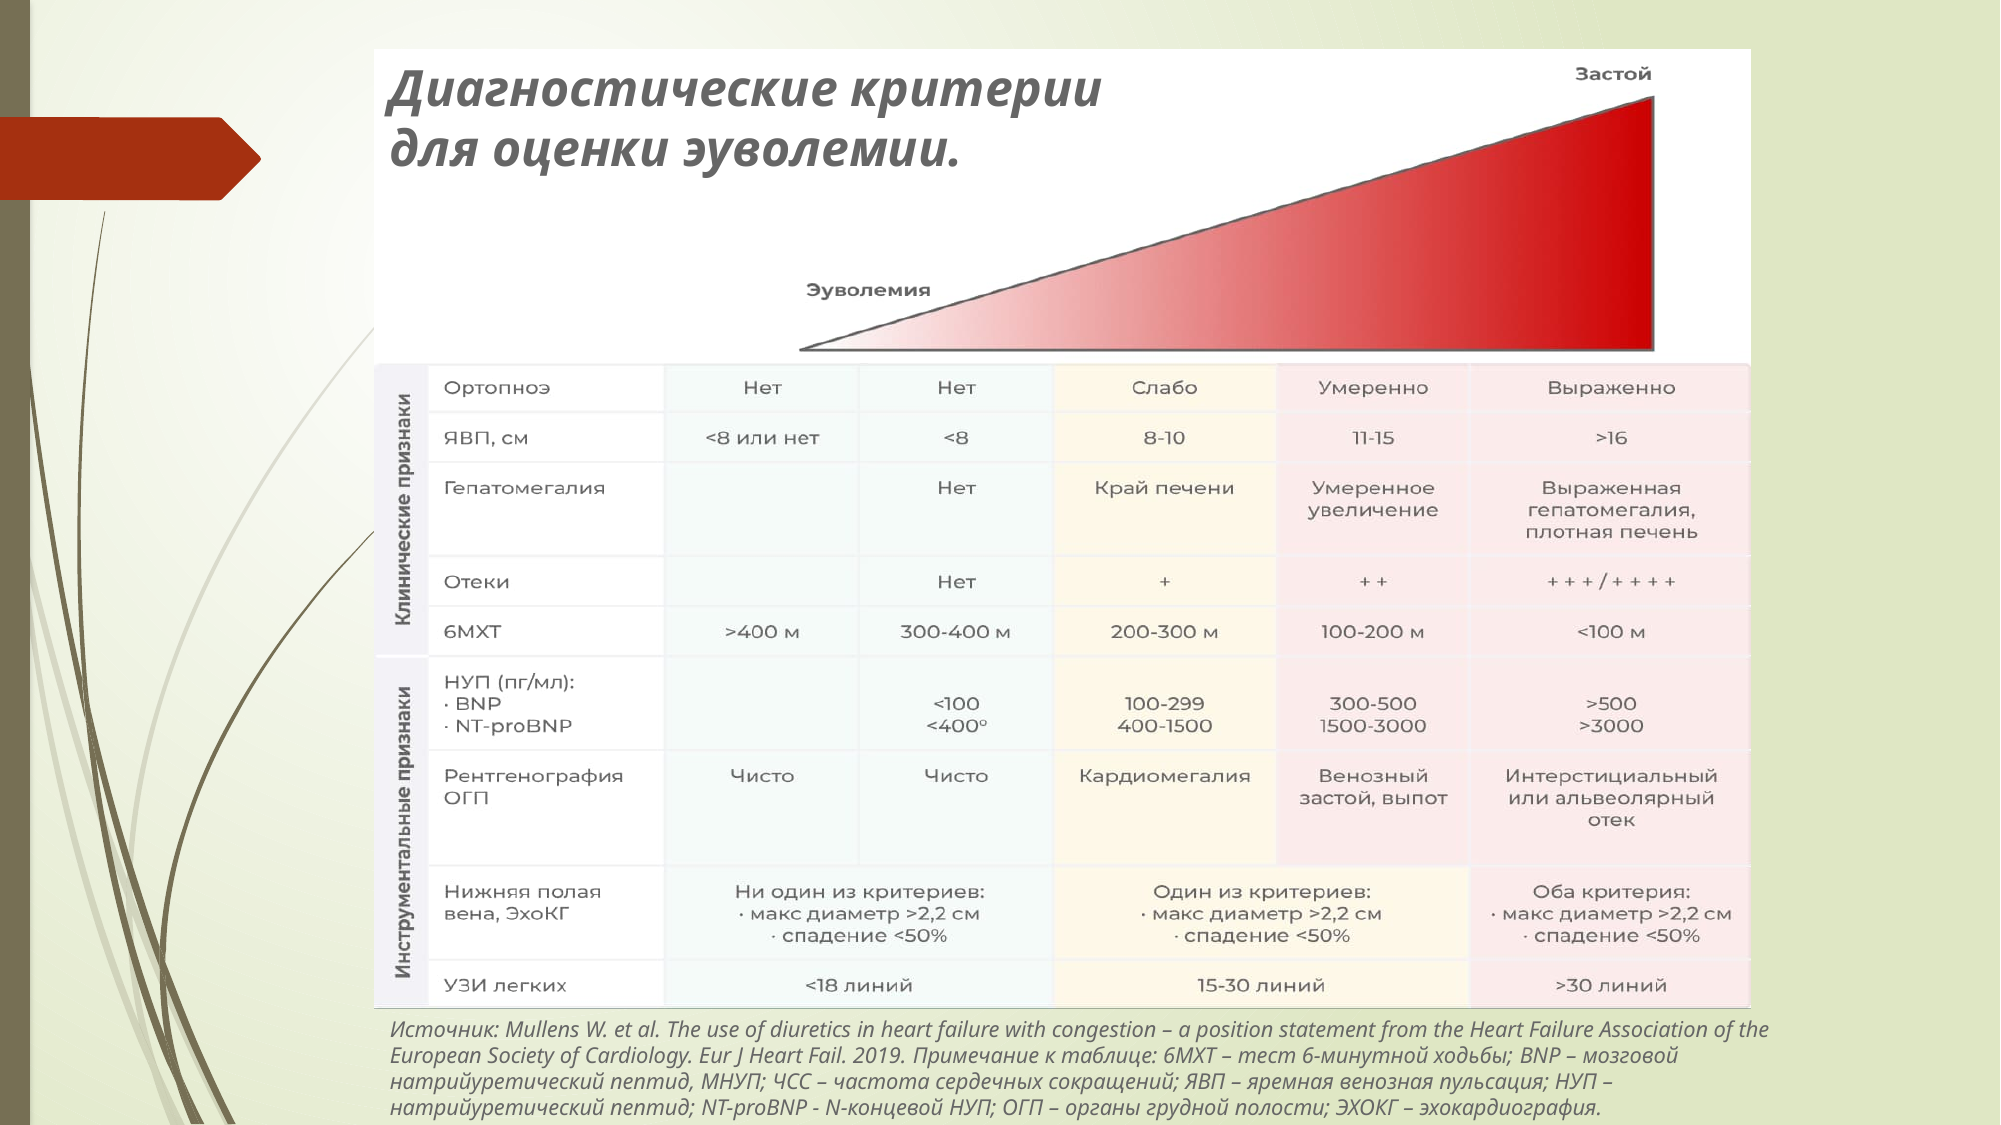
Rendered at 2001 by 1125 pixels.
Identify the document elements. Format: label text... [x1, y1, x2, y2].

list Источник: Mullens W. et al. The use of diuretics in heart failure with congestion – a position statement from the Heart Failure Association of the European Society of Cardiology. Eur J Heart Fail. 2019. Примечание к таблице: 6МХТ – тест 6-минутной ходьбы; BNP – мозговой натрийуретический пептид, МНУП; ЧСС – частота сердечных сокращений; ЯВП – яремная венозная пульсация; НУП – натрийуретический пептид; NT-proBNP - N-концевой НУП; ОГП – органы грудной полости; ЭХОКГ – эхокардиография. [374, 1008, 1838, 1125]
picture [374, 49, 1751, 1009]
